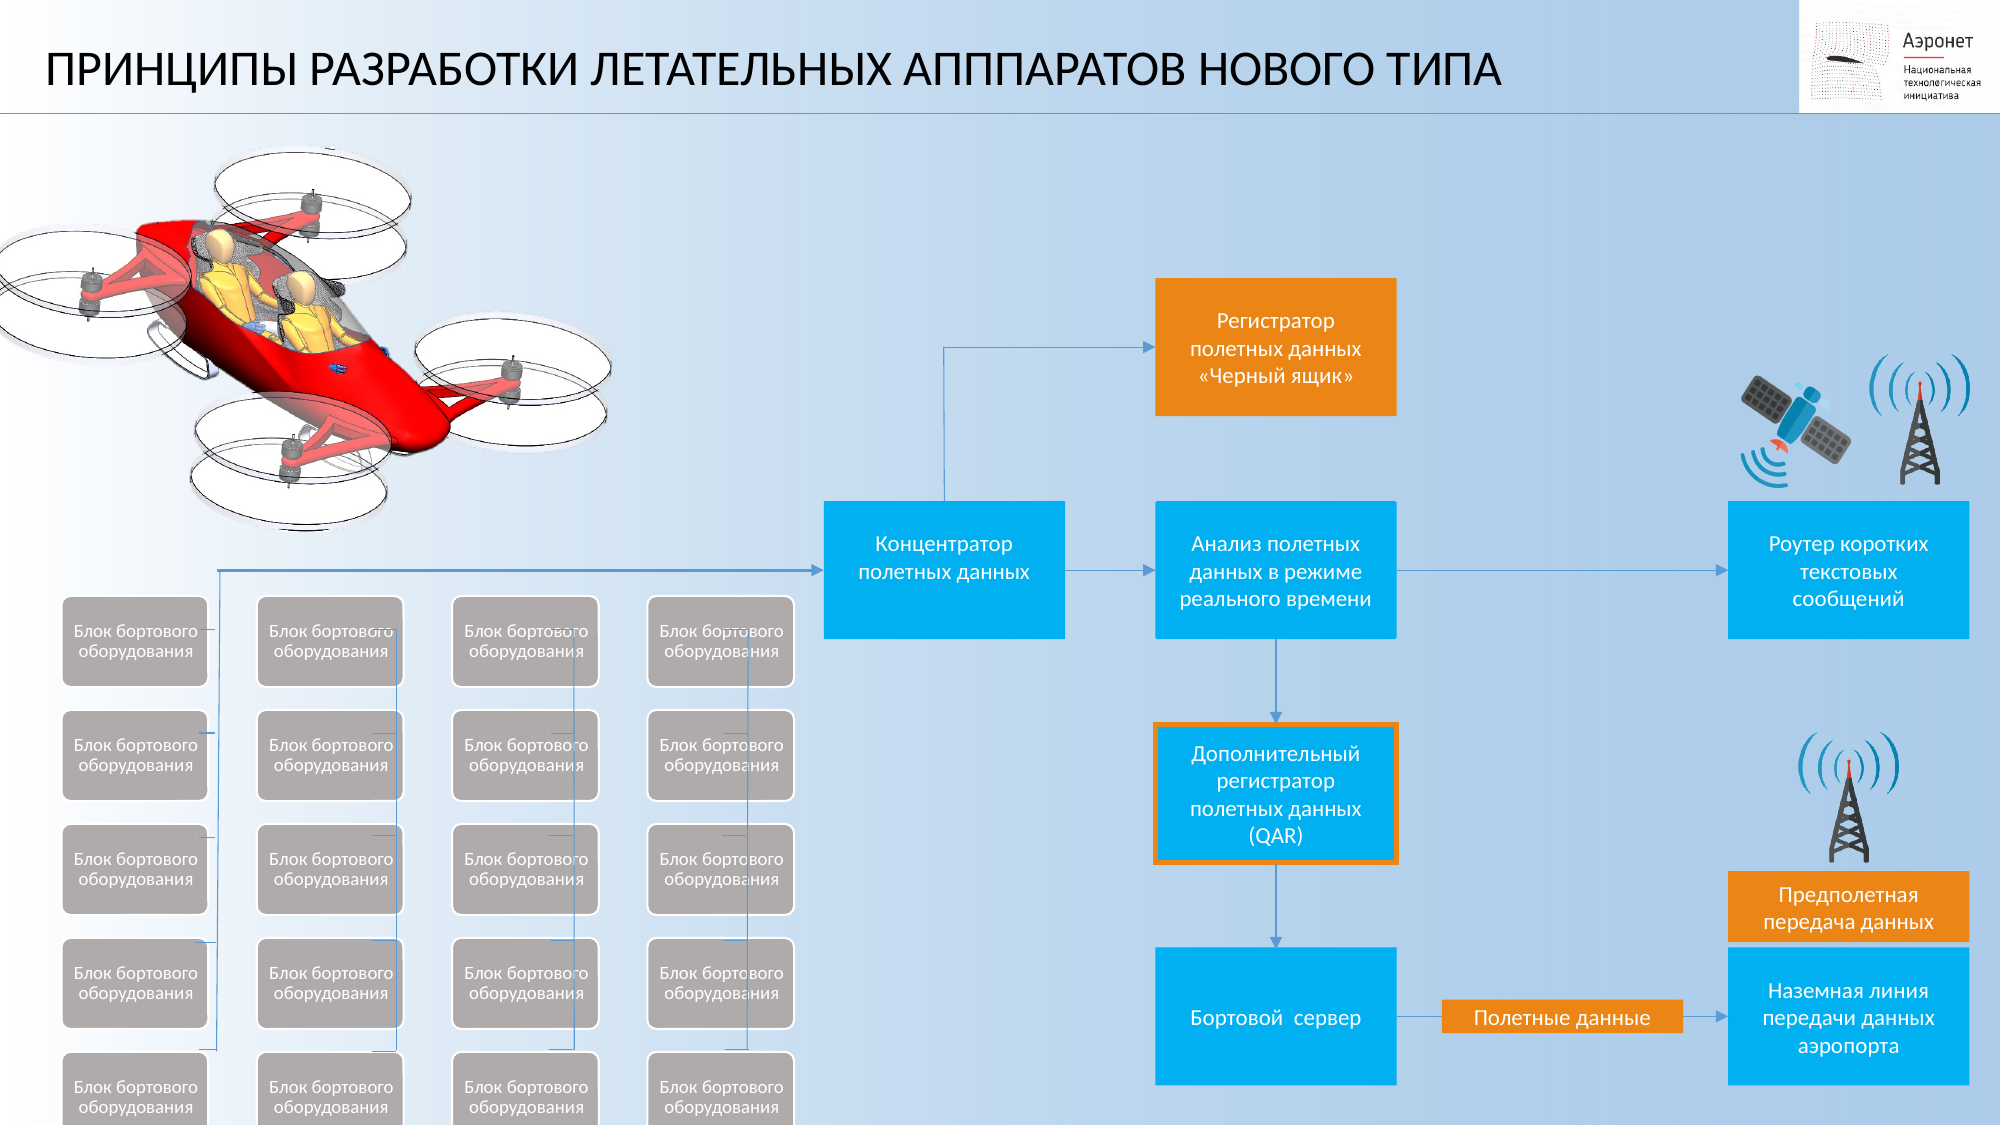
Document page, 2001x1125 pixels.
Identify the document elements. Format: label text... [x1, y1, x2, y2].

picture [1799, 0, 2000, 113]
picture [0, 128, 632, 554]
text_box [61, 278, 1970, 1086]
text_box [0, 114, 2000, 1125]
text_box ПРИНЦИПЫ РАЗРАБОТКИ ЛЕТАТЕЛЬНЫХ АПППАРАТОВ НОВОГО ТИПА [30, 114, 1970, 126]
text_box ПРИНЦИПЫ РАЗРАБОТКИ ЛЕТАТЕЛЬНЫХ АПППАРАТОВ НОВОГО ТИПА [30, 12, 1799, 113]
text_box [0, 0, 1799, 113]
